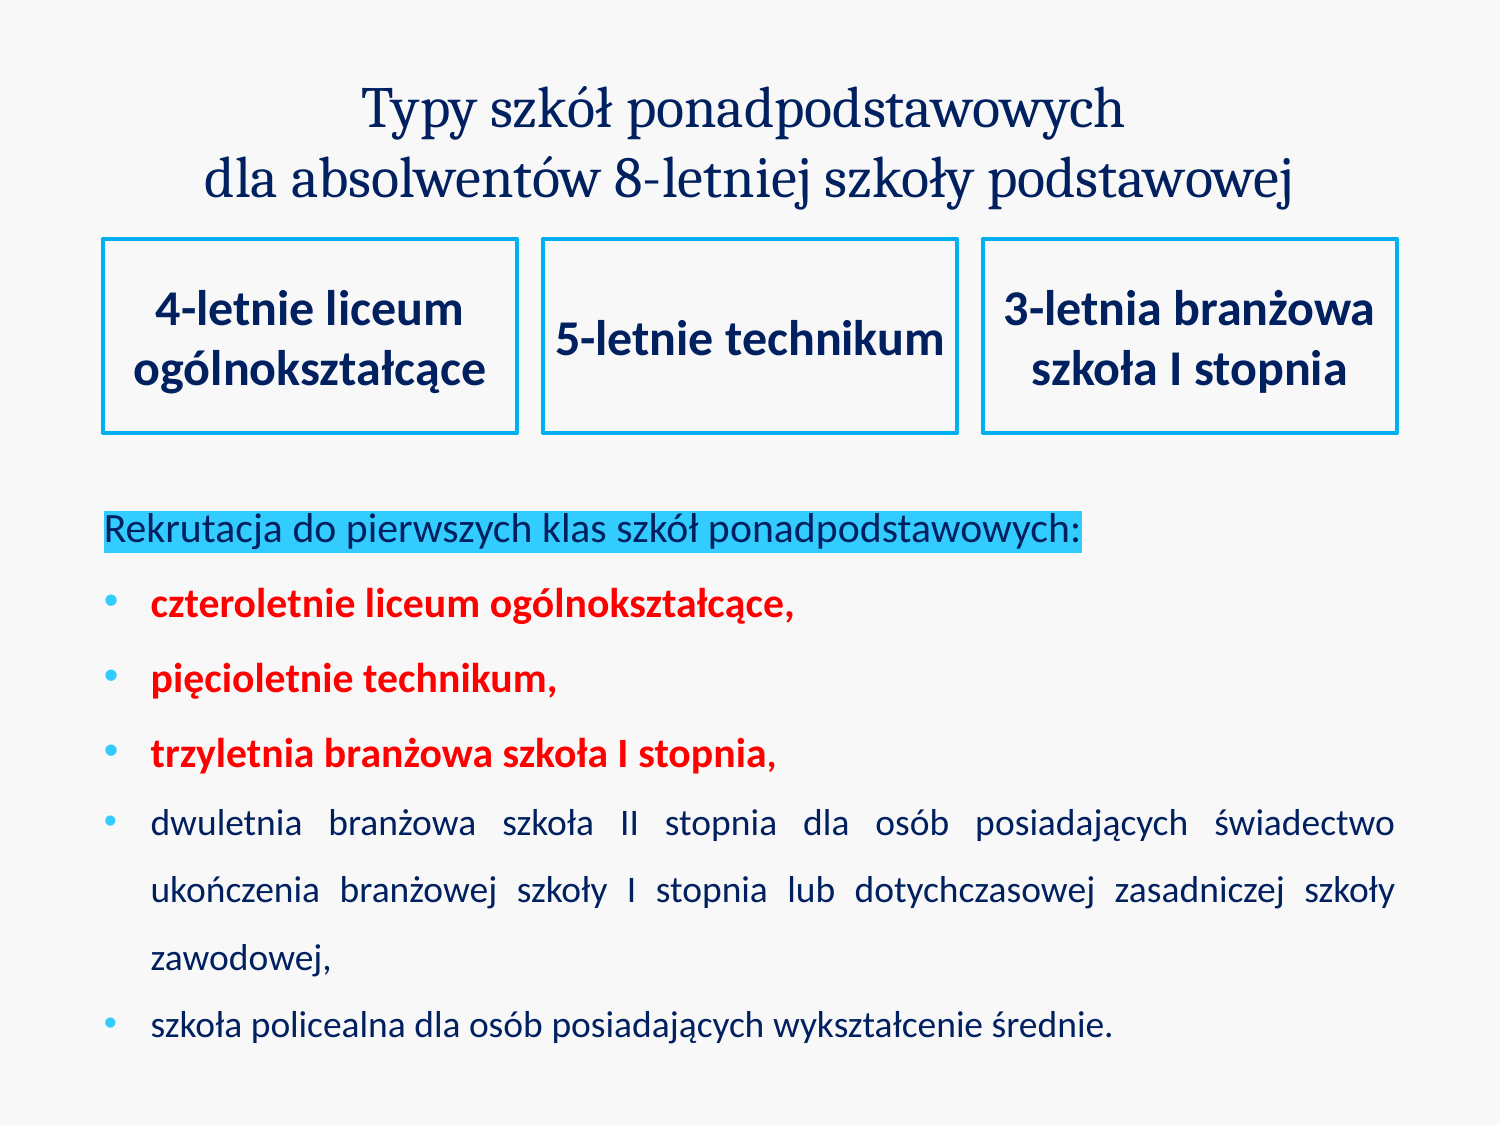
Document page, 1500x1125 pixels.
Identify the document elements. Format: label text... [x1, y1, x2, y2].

text_box Rekrutacja do pierwszych klas szkół ponadpodstawowych: czteroletnie liceum ogólnokształcące, pięcioletnie technikum, trzyletnia branżowa szkoła I stopnia, dwuletnia branżowa szkoła II stopnia dla osób posiadających świadectwo ukończenia branżowej szkoły I stopnia lub dotychczasowej zasadniczej szkoły zawodowej, szkoła policealna dla osób posiadających wykształcenie średnie. [89, 467, 1411, 1053]
title Typy szkół ponadpodstawowych dla absolwentów 8-letniej szkoły podstawowej [75, 45, 1425, 233]
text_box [102, 238, 1398, 434]
